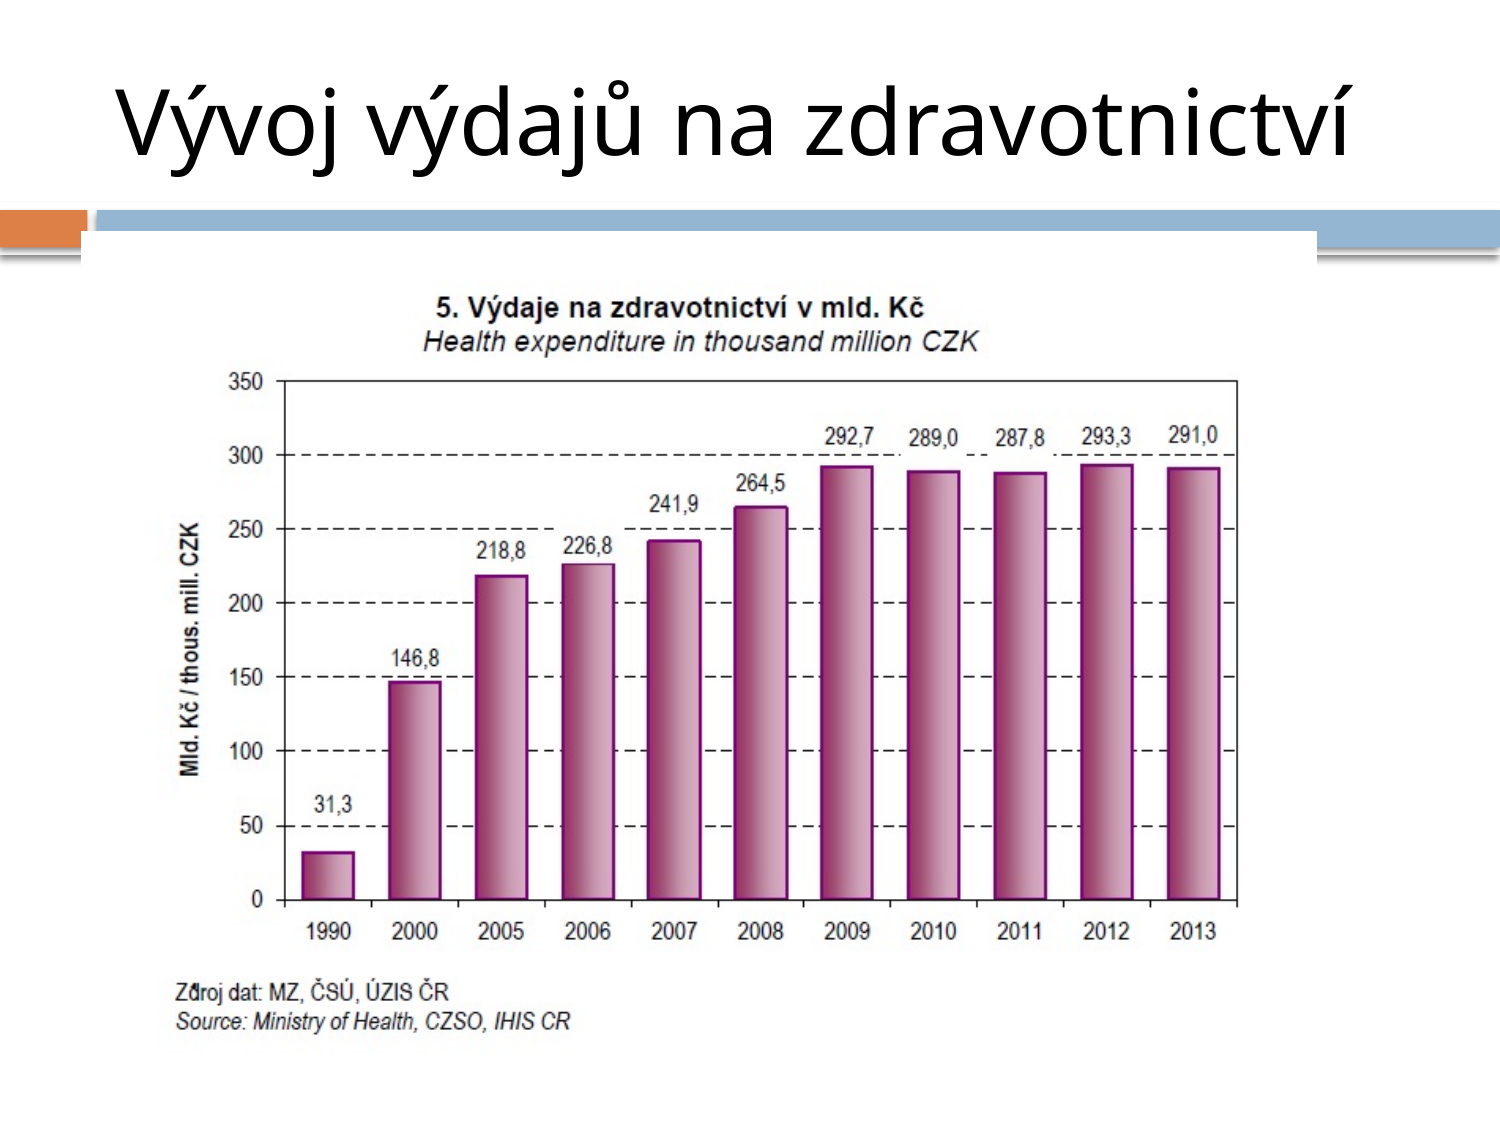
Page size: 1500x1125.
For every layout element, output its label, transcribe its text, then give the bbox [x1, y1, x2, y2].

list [80, 231, 1318, 1063]
title Vývoj výdajů na zdravotnictví [100, 37, 1438, 200]
